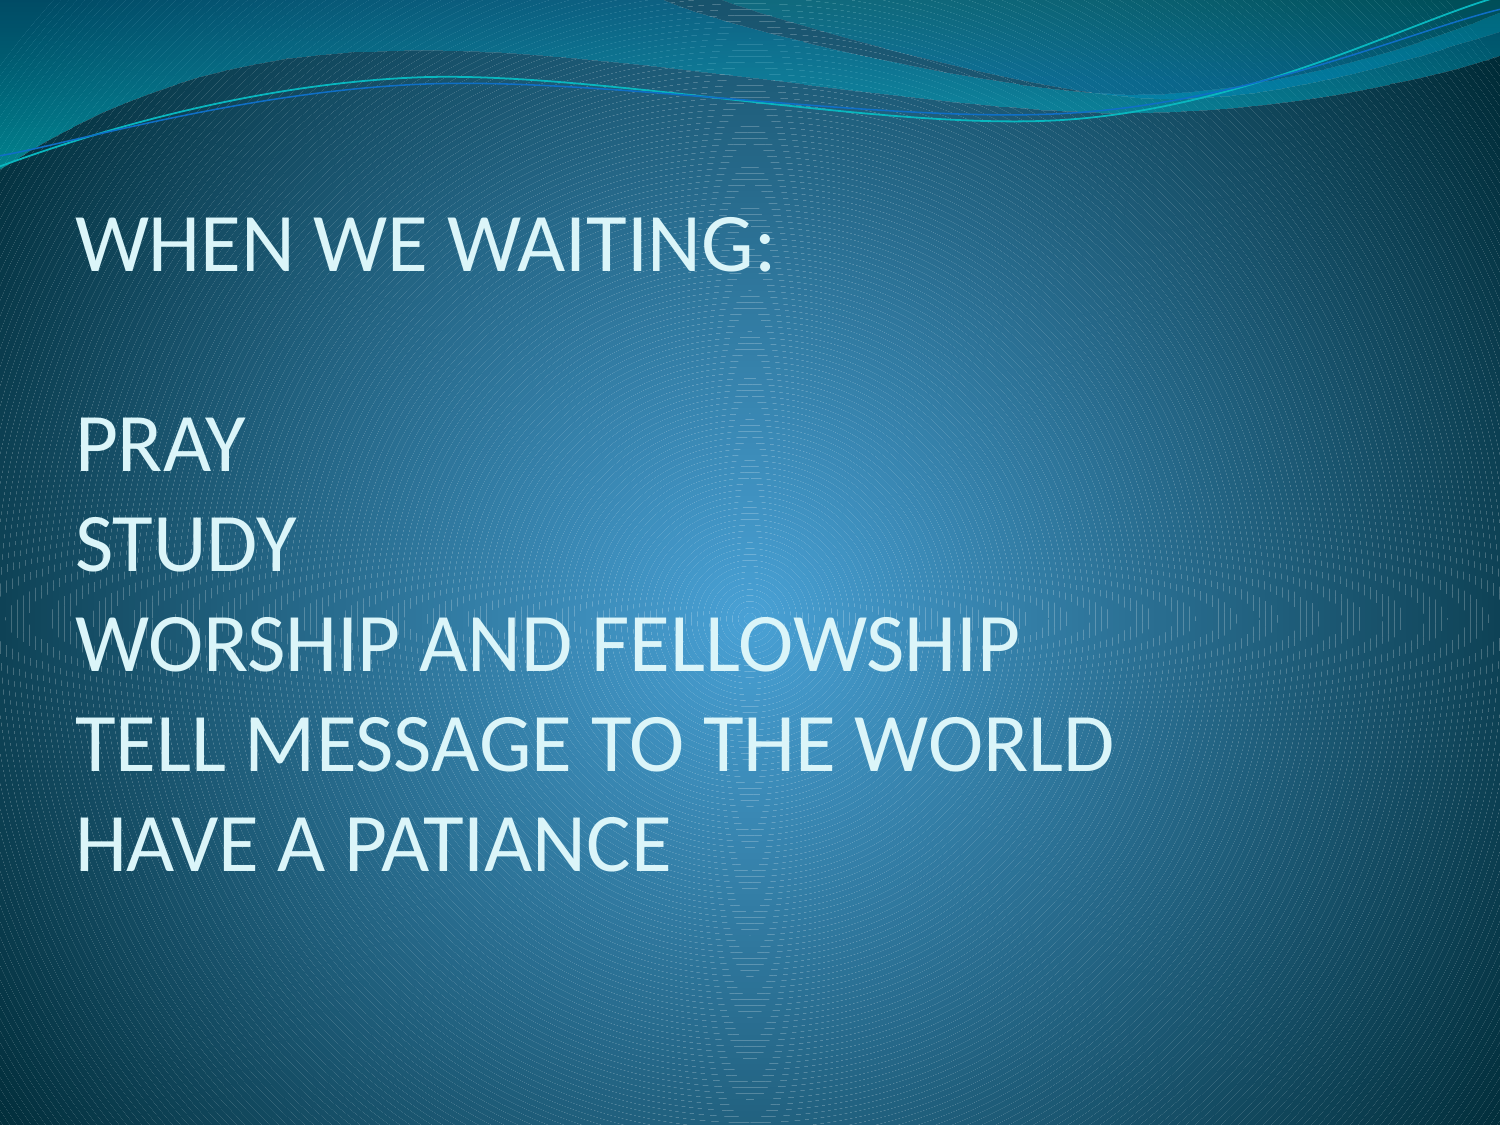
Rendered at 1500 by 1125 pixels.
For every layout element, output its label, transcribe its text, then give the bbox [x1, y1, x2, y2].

title WHEN WE WAITING: PRAY STUDY WORSHIP AND FELLOWSHIP TELL MESSAGE TO THE WORLD HAVE A PATIANCE [75, 50, 1438, 1088]
